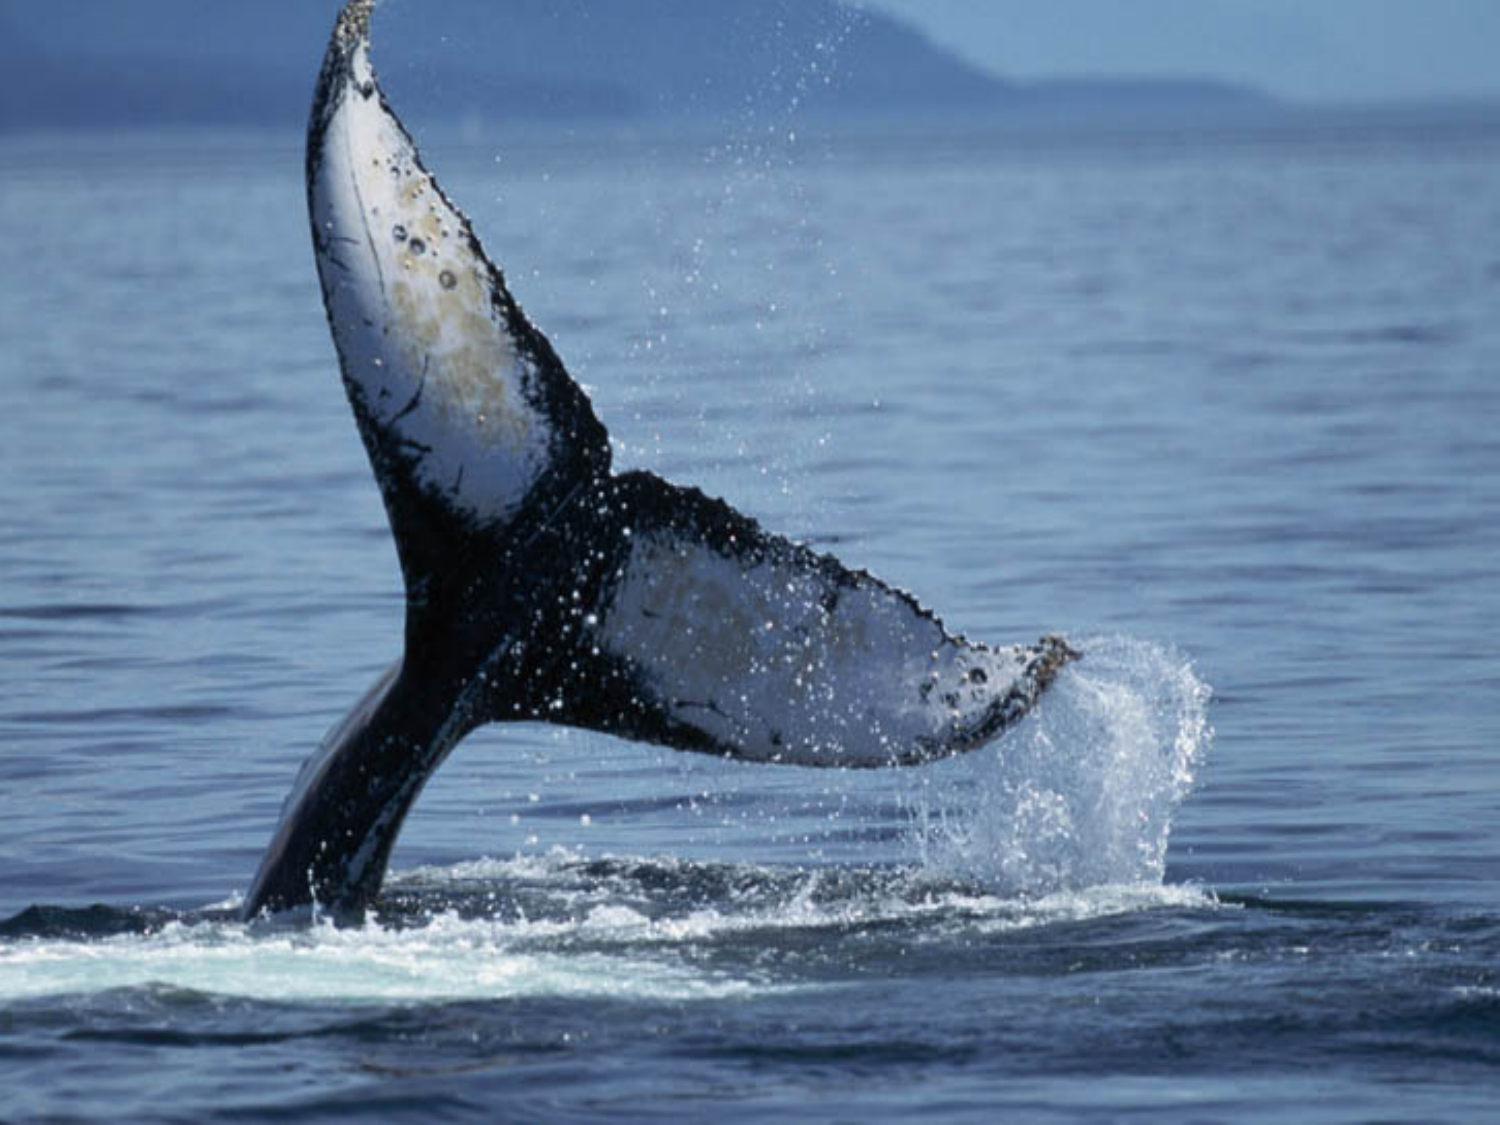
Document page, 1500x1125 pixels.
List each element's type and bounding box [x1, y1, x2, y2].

list [0, 0, 1500, 1125]
